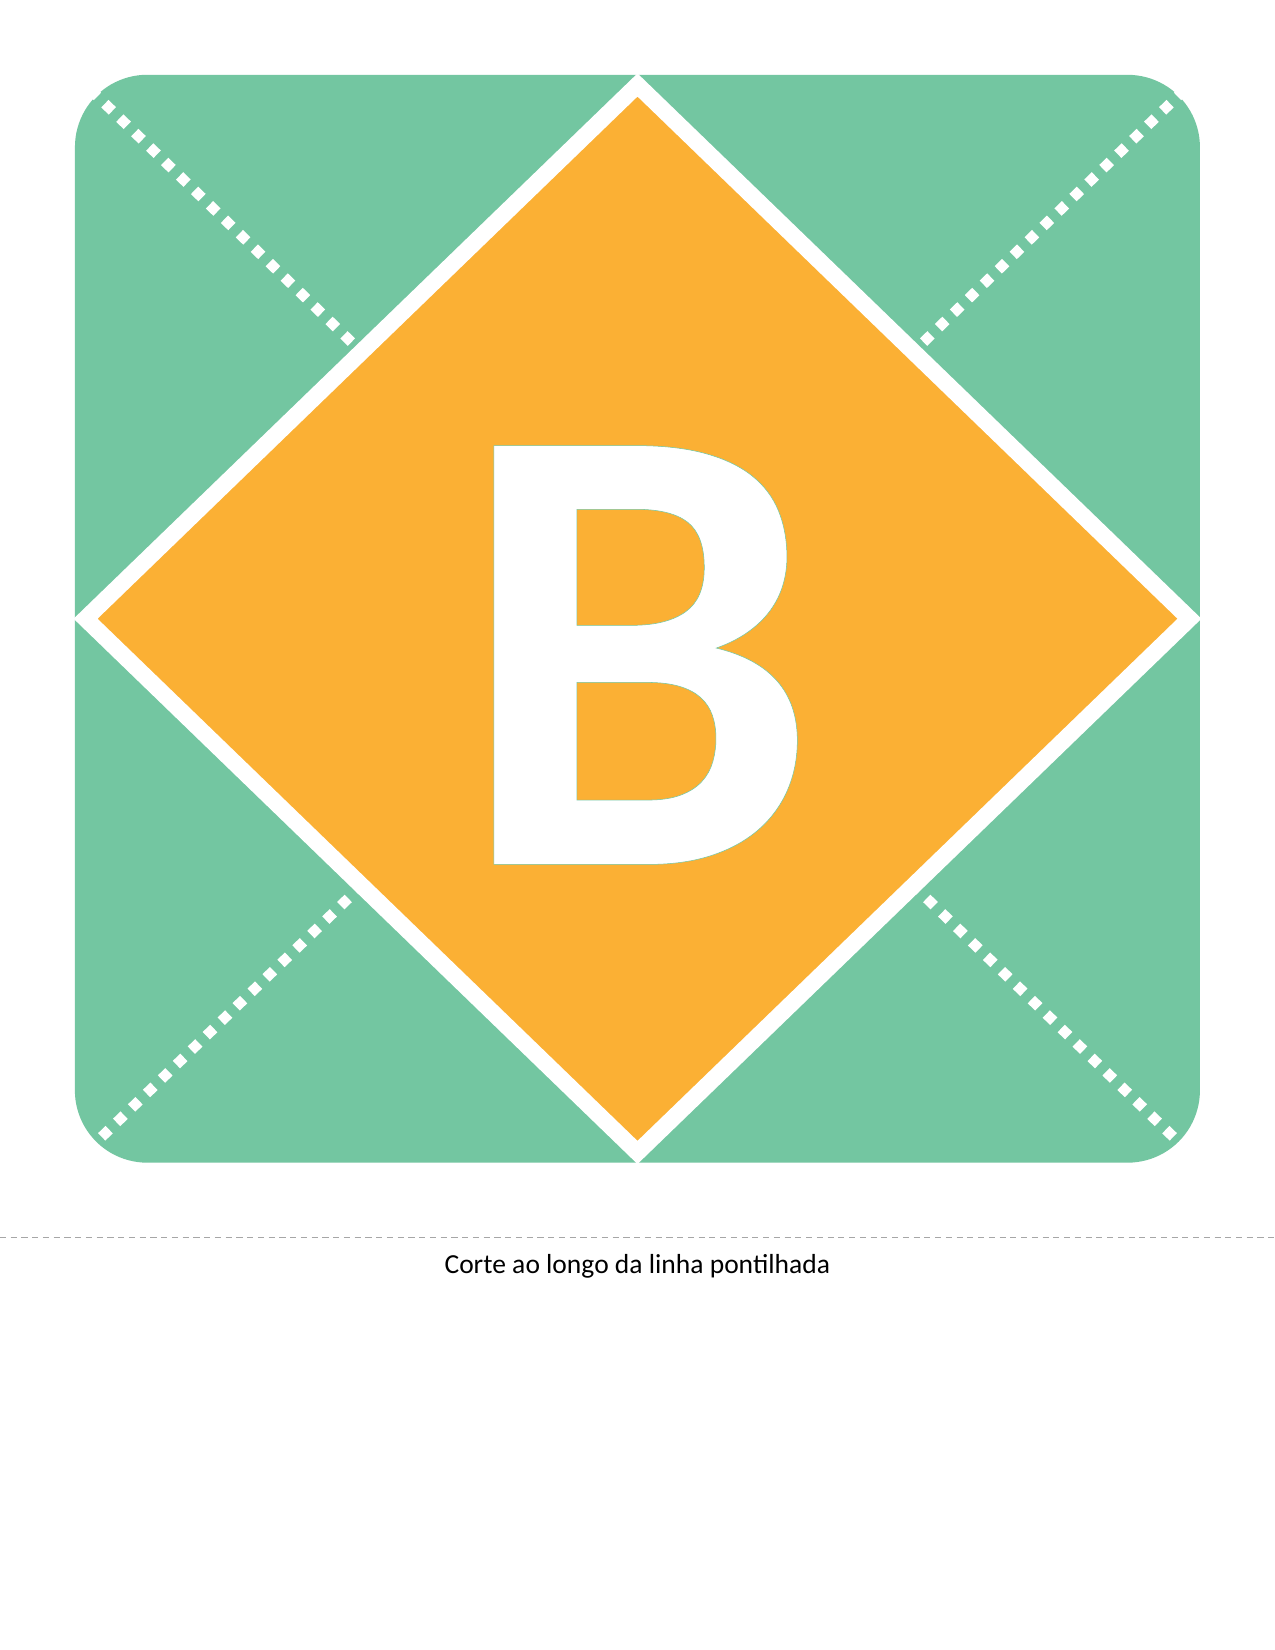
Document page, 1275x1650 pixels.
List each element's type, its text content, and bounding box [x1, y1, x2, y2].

title B [159, 150, 1116, 1062]
